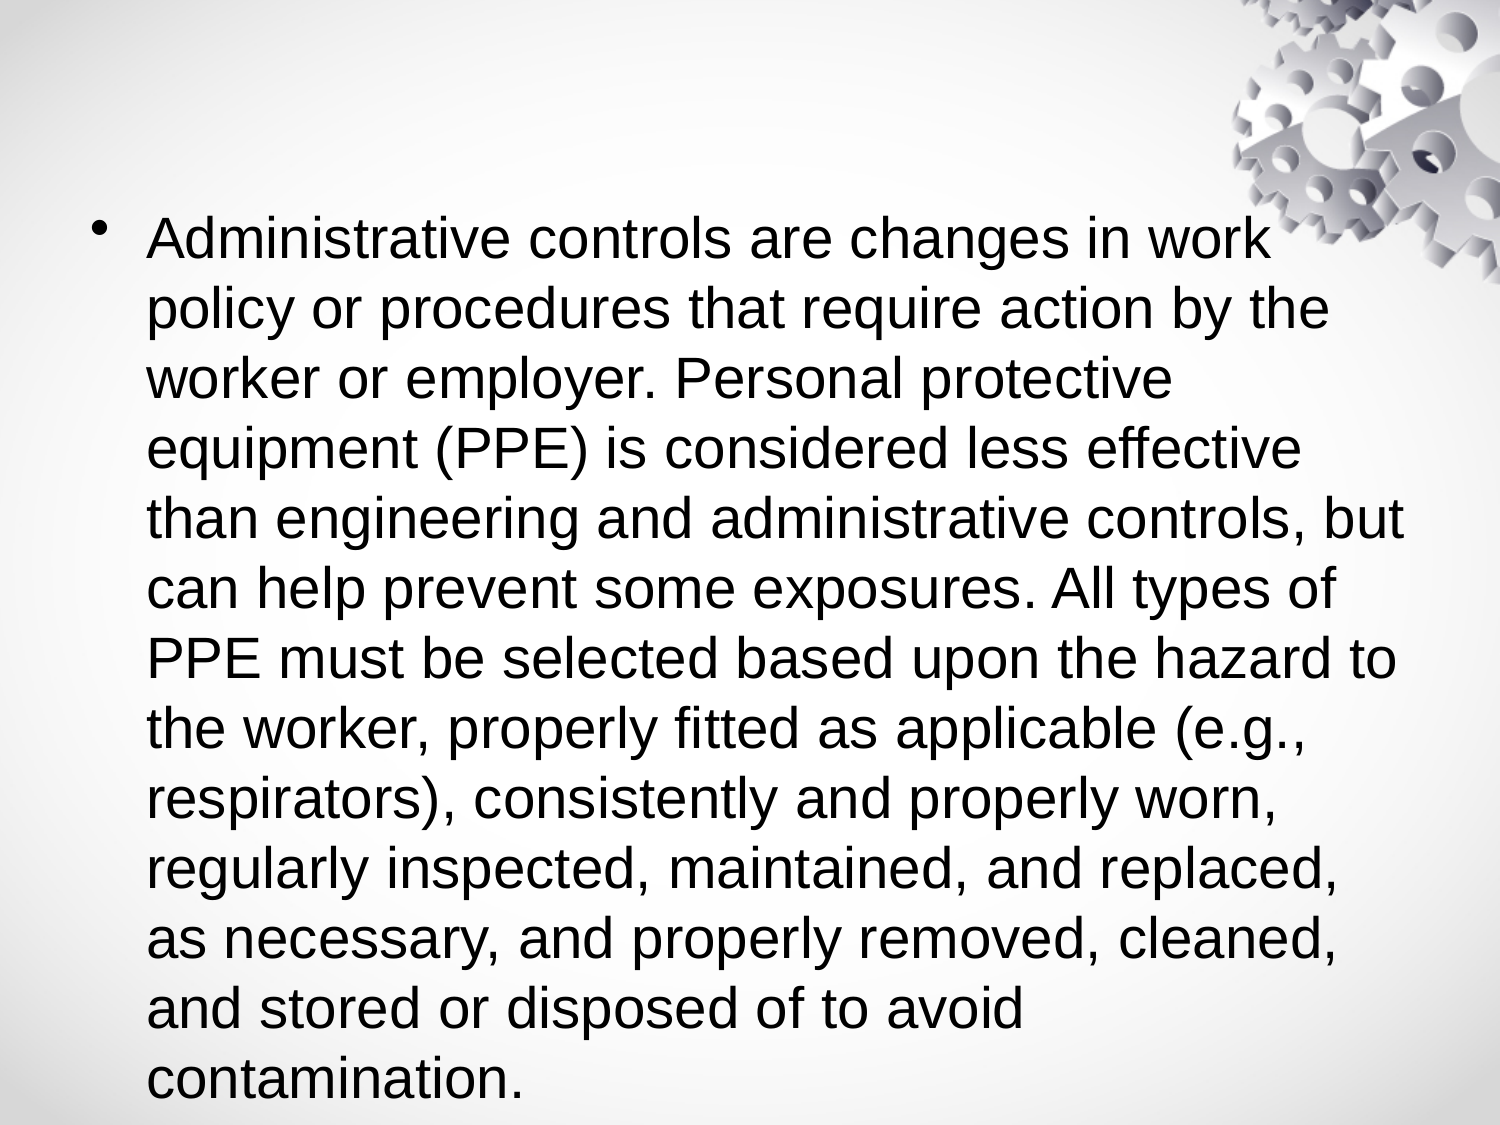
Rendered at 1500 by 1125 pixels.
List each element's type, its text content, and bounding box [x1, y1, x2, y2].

picture [0, 0, 1500, 1125]
list Administrative controls are changes in work policy or procedures that require action by the worker or employer. Personal protective equipment (PPE) is considered less effective than engineering and administrative controls, but can help prevent some exposures. All types of PPE must be selected based upon the hazard to the worker, properly fitted as applicable (e.g., respirators), consistently and properly worn, regularly inspected, maintained, and replaced, as necessary, and properly removed, cleaned, and stored or disposed of to avoid contamination. [74, 192, 1426, 1006]
